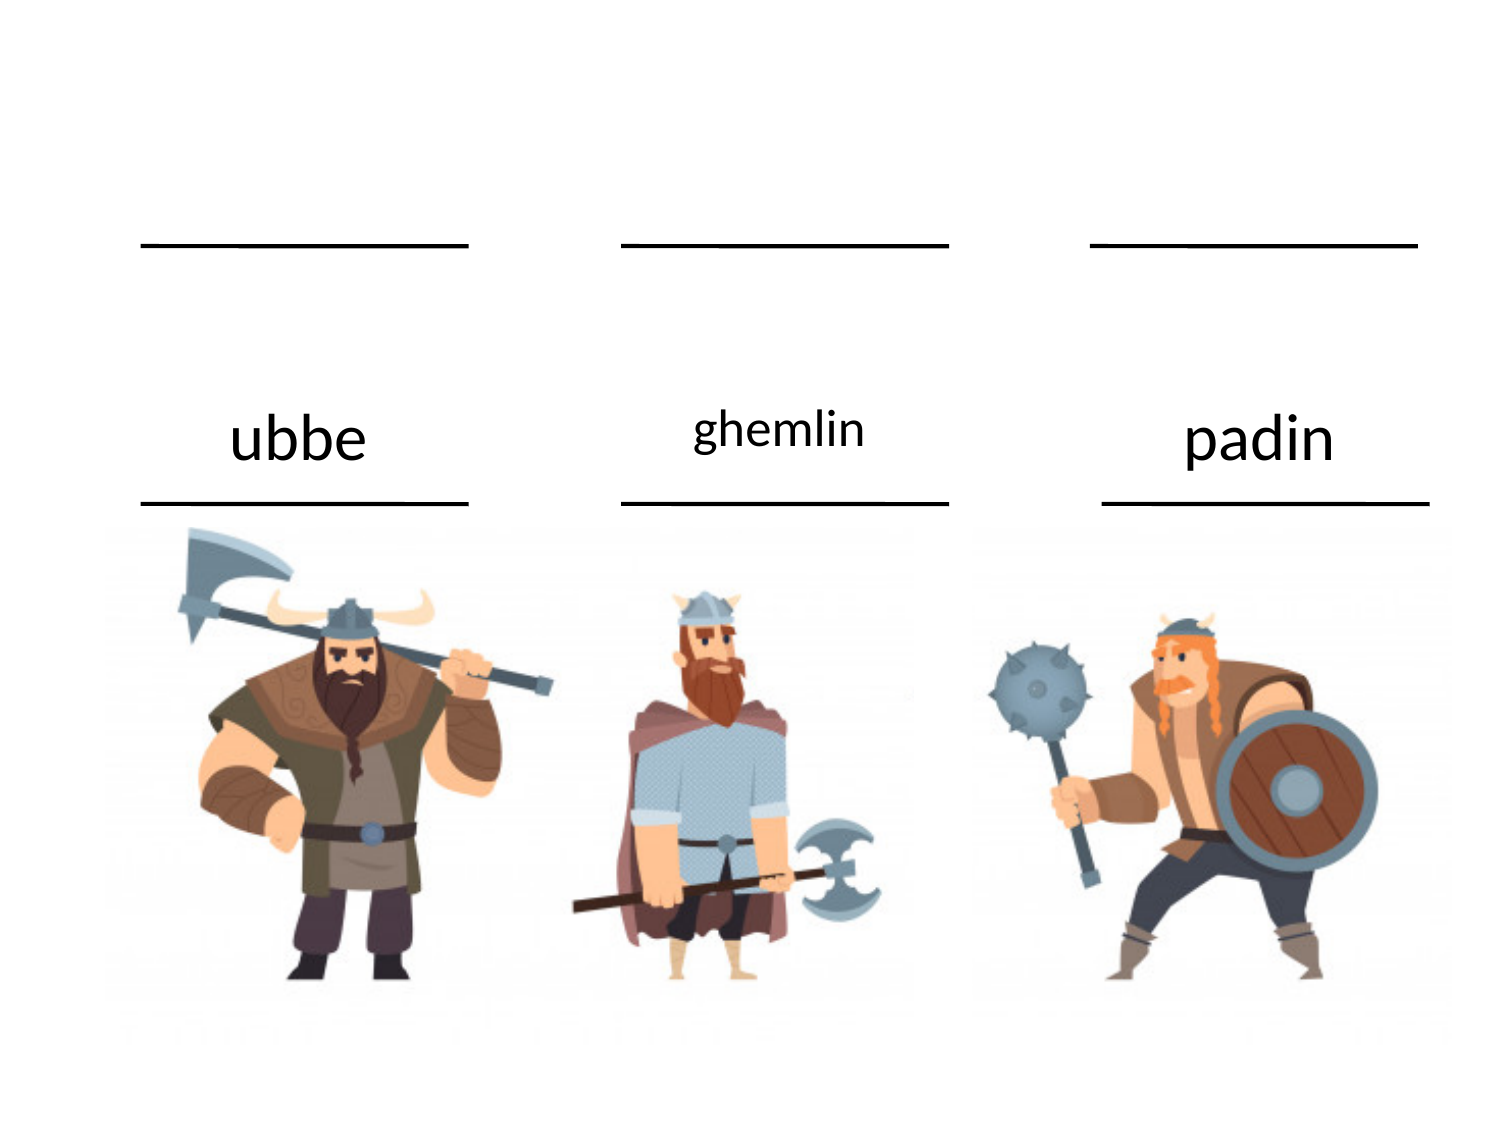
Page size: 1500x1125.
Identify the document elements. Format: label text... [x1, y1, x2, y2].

picture [105, 527, 915, 1046]
text_box padin [1148, 386, 1371, 502]
text_box ubbe [187, 386, 411, 502]
picture [972, 527, 1452, 1046]
text_box ghemlin [667, 386, 891, 502]
